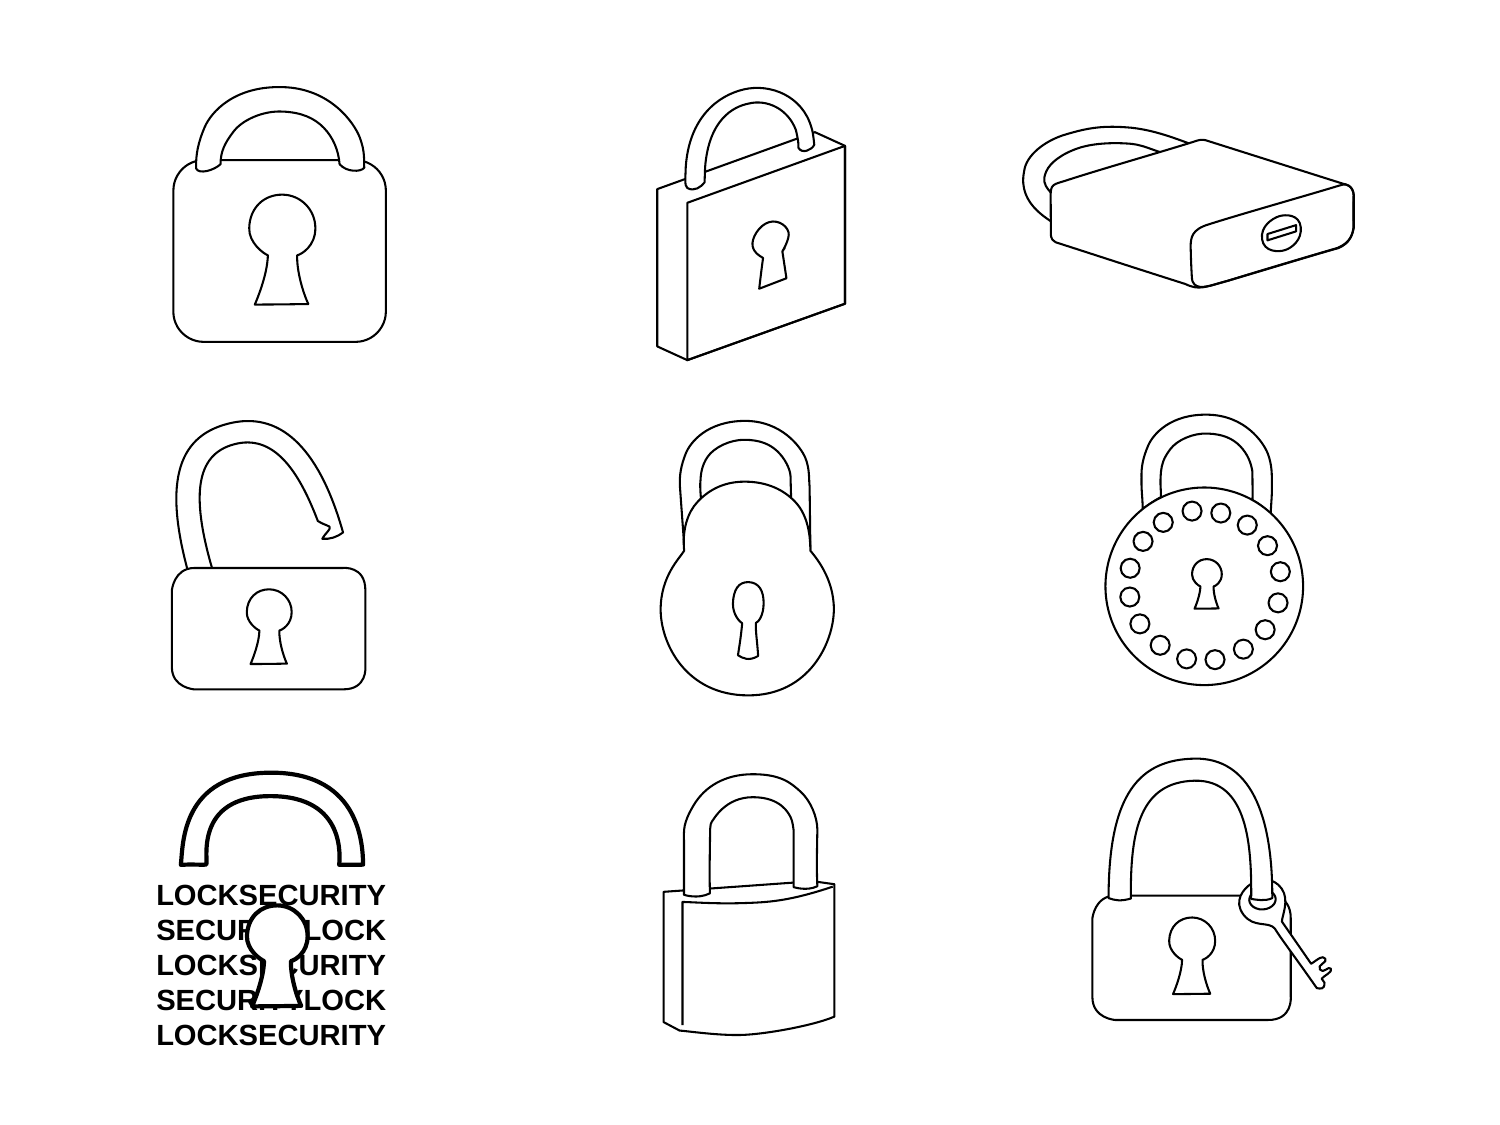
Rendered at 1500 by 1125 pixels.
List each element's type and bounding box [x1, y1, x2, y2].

text_box [660, 420, 835, 696]
text_box [1016, 124, 1355, 292]
text_box [1092, 757, 1311, 1021]
text_box [160, 411, 368, 690]
text_box [1105, 413, 1304, 686]
text_box [663, 773, 835, 1036]
text_box [140, 772, 402, 1060]
text_box [657, 83, 846, 361]
text_box [173, 85, 387, 343]
